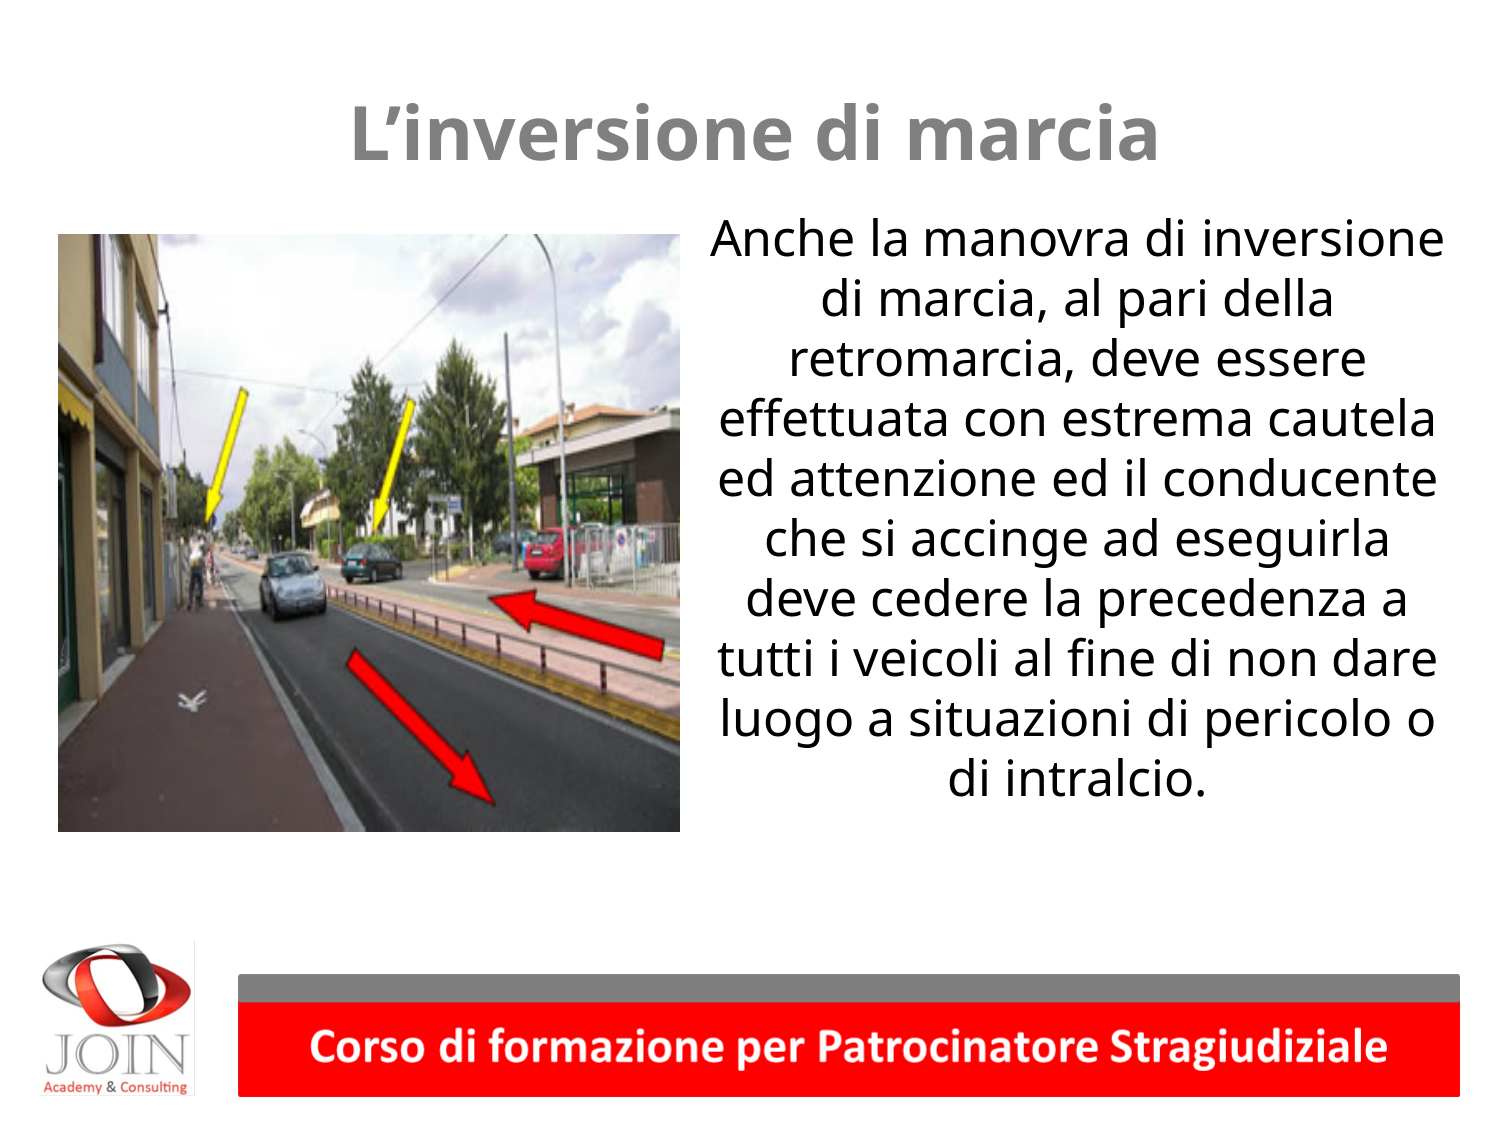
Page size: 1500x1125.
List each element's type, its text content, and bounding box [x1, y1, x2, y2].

text_box L’inversione di marcia [70, 78, 1442, 183]
text_box Anche la manovra di inversione di marcia, al pari della retromarcia, deve essere effettuata con estrema cautela ed attenzione ed il conducente che si accinge ad eseguirla deve cedere la precedenza a tutti i veicoli al fine di non dare luogo a situazioni di pericolo o di intralcio. [691, 199, 1465, 814]
picture [58, 234, 680, 833]
picture [39, 940, 1461, 1107]
